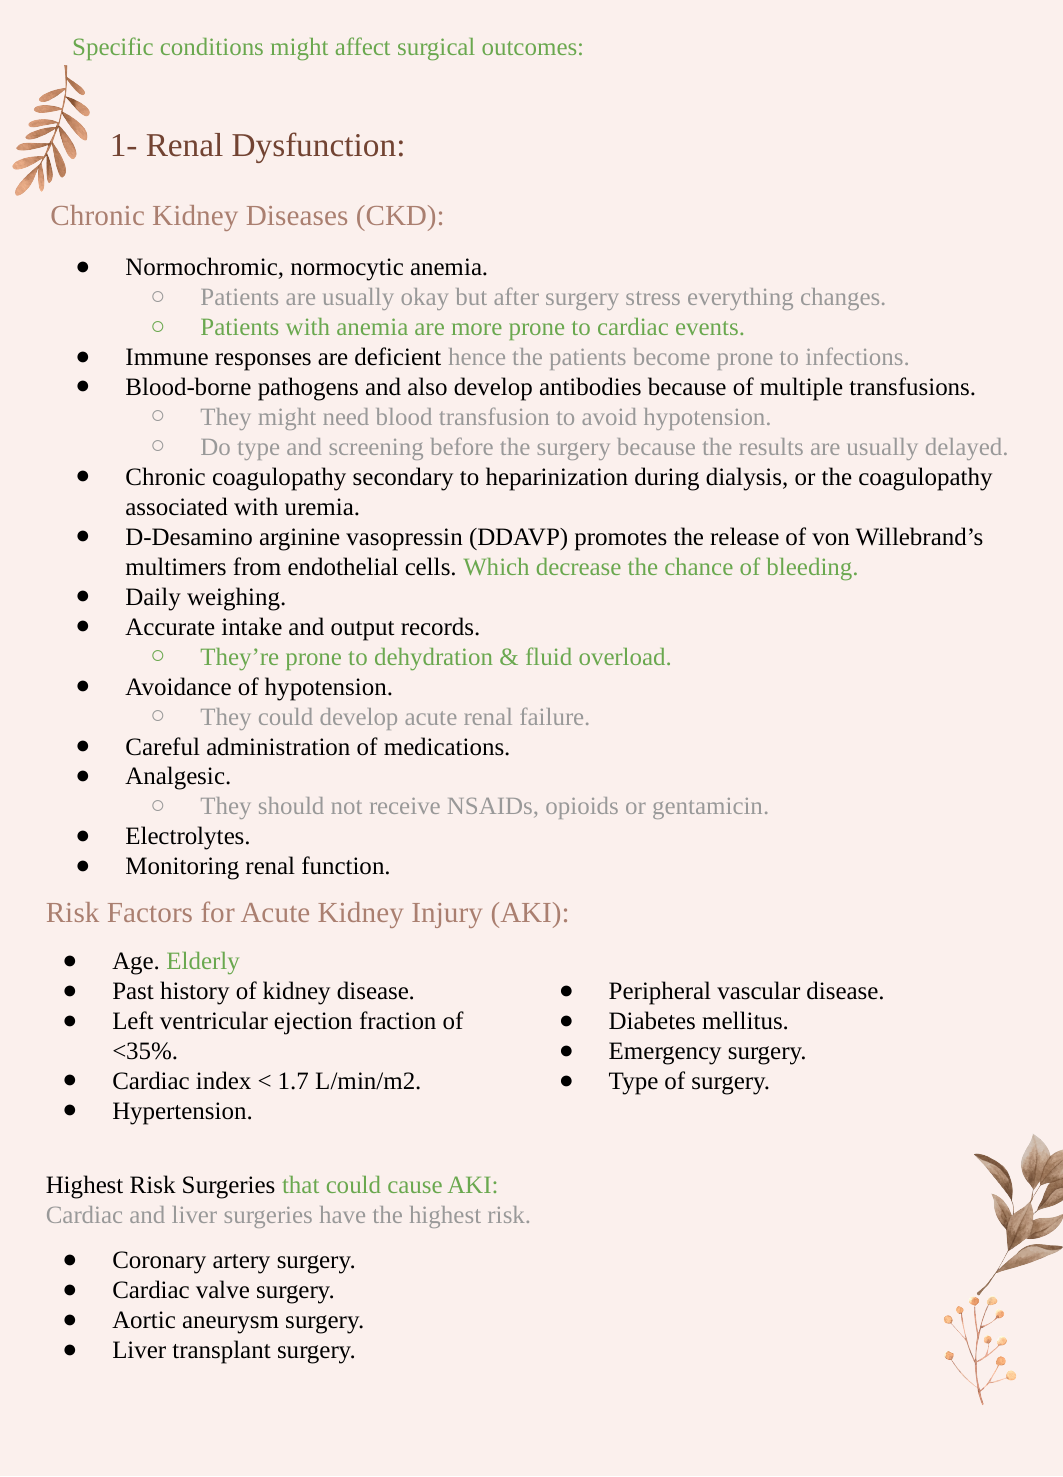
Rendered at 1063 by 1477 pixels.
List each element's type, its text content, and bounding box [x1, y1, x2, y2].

text_box Peripheral vascular disease. Diabetes mellitus. Emergency surgery. Type of surgery. [518, 955, 1041, 1114]
text_box Age. Elderly Past history of kidney disease. Left ventricular ejection fraction of <35%. Cardiac index < 1.7 L/min/m2. Hypertension. [22, 933, 545, 1136]
text_box Chronic Kidney Diseases (CKD): [35, 181, 886, 235]
picture [0, 67, 100, 196]
text_box Coronary artery surgery. Cardiac valve surgery. Aortic aneurysm surgery. Liver transplant surgery. [22, 1224, 545, 1383]
text_box Risk Factors for Acute Kidney Injury (AKI): [30, 878, 882, 944]
text_box Highest Risk Surgeries that could cause AKI: Cardiac and liver surgeries have the highest risk. [30, 1153, 882, 1244]
text_box Specific conditions might affect surgical outcomes: [57, 15, 948, 76]
text_box 1- Renal Dysfunction: [94, 108, 587, 179]
picture [919, 1126, 1063, 1412]
text_box Normochromic, normocytic anemia. Patients are usually okay but after surgery stress everything changes. Patients with anemia are more prone to cardiac events. Immune responses are deficient hence the patients become prone to infections. Blood-borne pathogens and also develop antibodies because of multiple transfusions. They might need blood transfusion to avoid hypotension. Do type and screening before the surgery because the results are usually delayed. Chronic coagulopathy secondary to heparinization during dialysis, or the coagulopathy associated with uremia. D-Desamino arginine vasopressin (DDAVP) promotes the release of von Willebrand’s multimers from endothelial cells. Which decrease the chance of bleeding. Daily weighing. Accurate intake and output records. They’re prone to dehydration & fluid overload. Avoidance of hypotension. They could develop acute renal failure. Careful administration of medications. Analgesic. They should not receive NSAIDs, opioids or gentamicin. Electrolytes. Monitoring renal function. [35, 235, 1028, 810]
